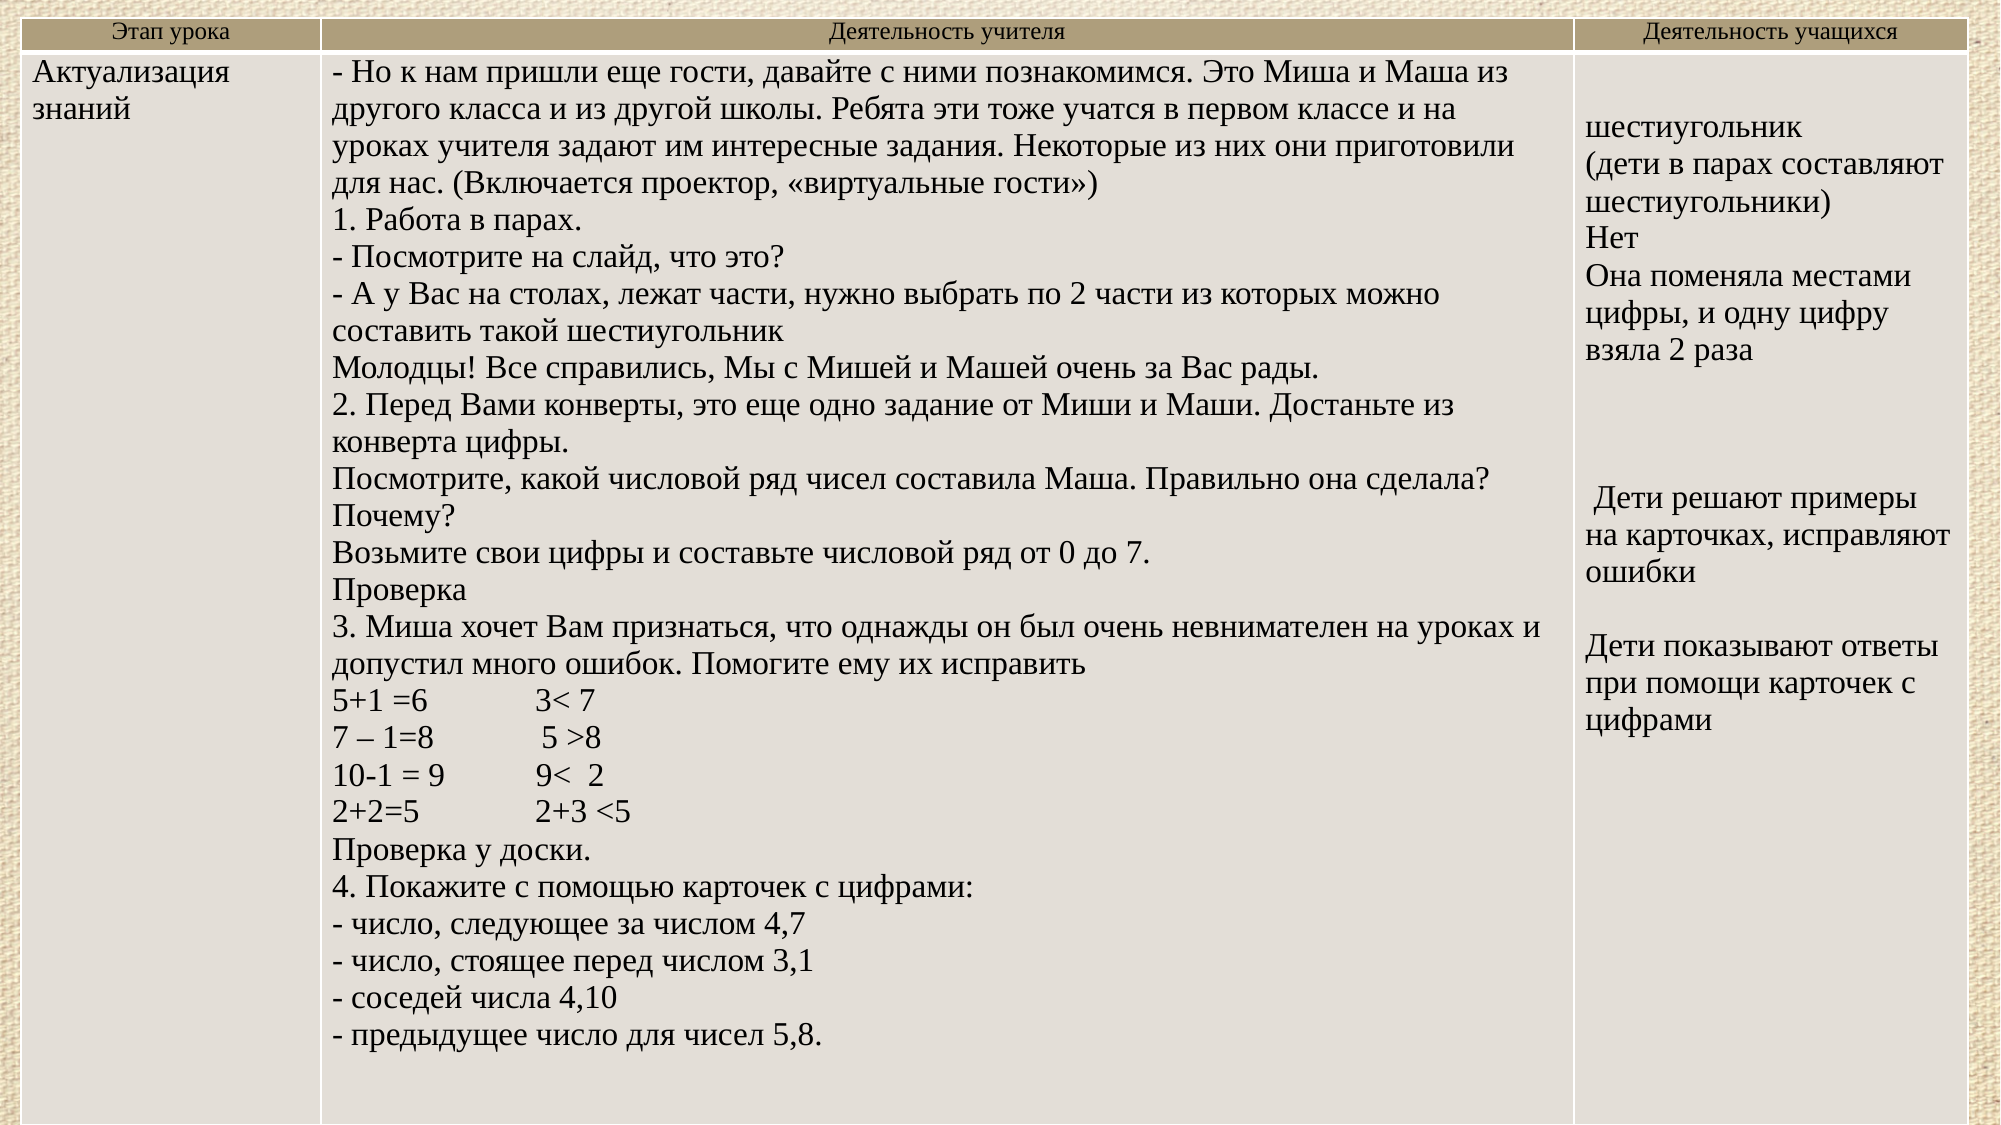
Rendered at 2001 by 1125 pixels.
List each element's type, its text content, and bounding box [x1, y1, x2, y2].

table_header Деятельность учителя [322, 19, 1573, 50]
table_header Этап урока [22, 19, 320, 50]
table_cell Актуализация знаний [22, 55, 320, 1124]
table_cell шестиугольник (дети в парах составляют шестиугольники) Нет Она поменяла местами цифры, и одну цифру взяла 2 раза Дети решают примеры на карточках, исправляют ошибки Дети показывают ответы при помощи карточек с цифрами [1575, 55, 1967, 1124]
table_cell - Но к нам пришли еще гости, давайте с ними познакомимся. Это Миша и Маша из другого класса и из другой школы. Ребята эти тоже учатся в первом классе и на уроках учителя задают им интересные задания. Некоторые из них они приготовили для нас. (Включается проектор, «виртуальные гости») 1. Работа в парах. - Посмотрите на слайд, что это? - А у Вас на столах, лежат части, нужно выбрать по 2 части из которых можно составить такой шестиугольник Молодцы! Все справились, Мы с Мишей и Машей очень за Вас рады. 2. Перед Вами конверты, это еще одно задание от Миши и Маши. Достаньте из конверта цифры. Посмотрите, какой числовой ряд чисел составила Маша. Правильно она сделала? Почему? Возьмите свои цифры и составьте числовой ряд от 0 до 7. Проверка 3. Миша хочет Вам признаться, что однажды он был очень невнимателен на уроках и допустил много ошибок. Помогите ему их исправить 5+1 =6 3< 7 7 – 1=8 5 >8 10-1 = 9 9< 2 2+2=5 2+3 <5 Проверка у доски. 4. Покажите с помощью карточек с цифрами: - число, следующее за числом 4,7 - число, стоящее перед числом 3,1 - соседей числа 4,10 - предыдущее число для чисел 5,8. [322, 55, 1573, 1124]
picture [0, 0, 2001, 1125]
table_header Деятельность учащихся [1575, 19, 1967, 50]
